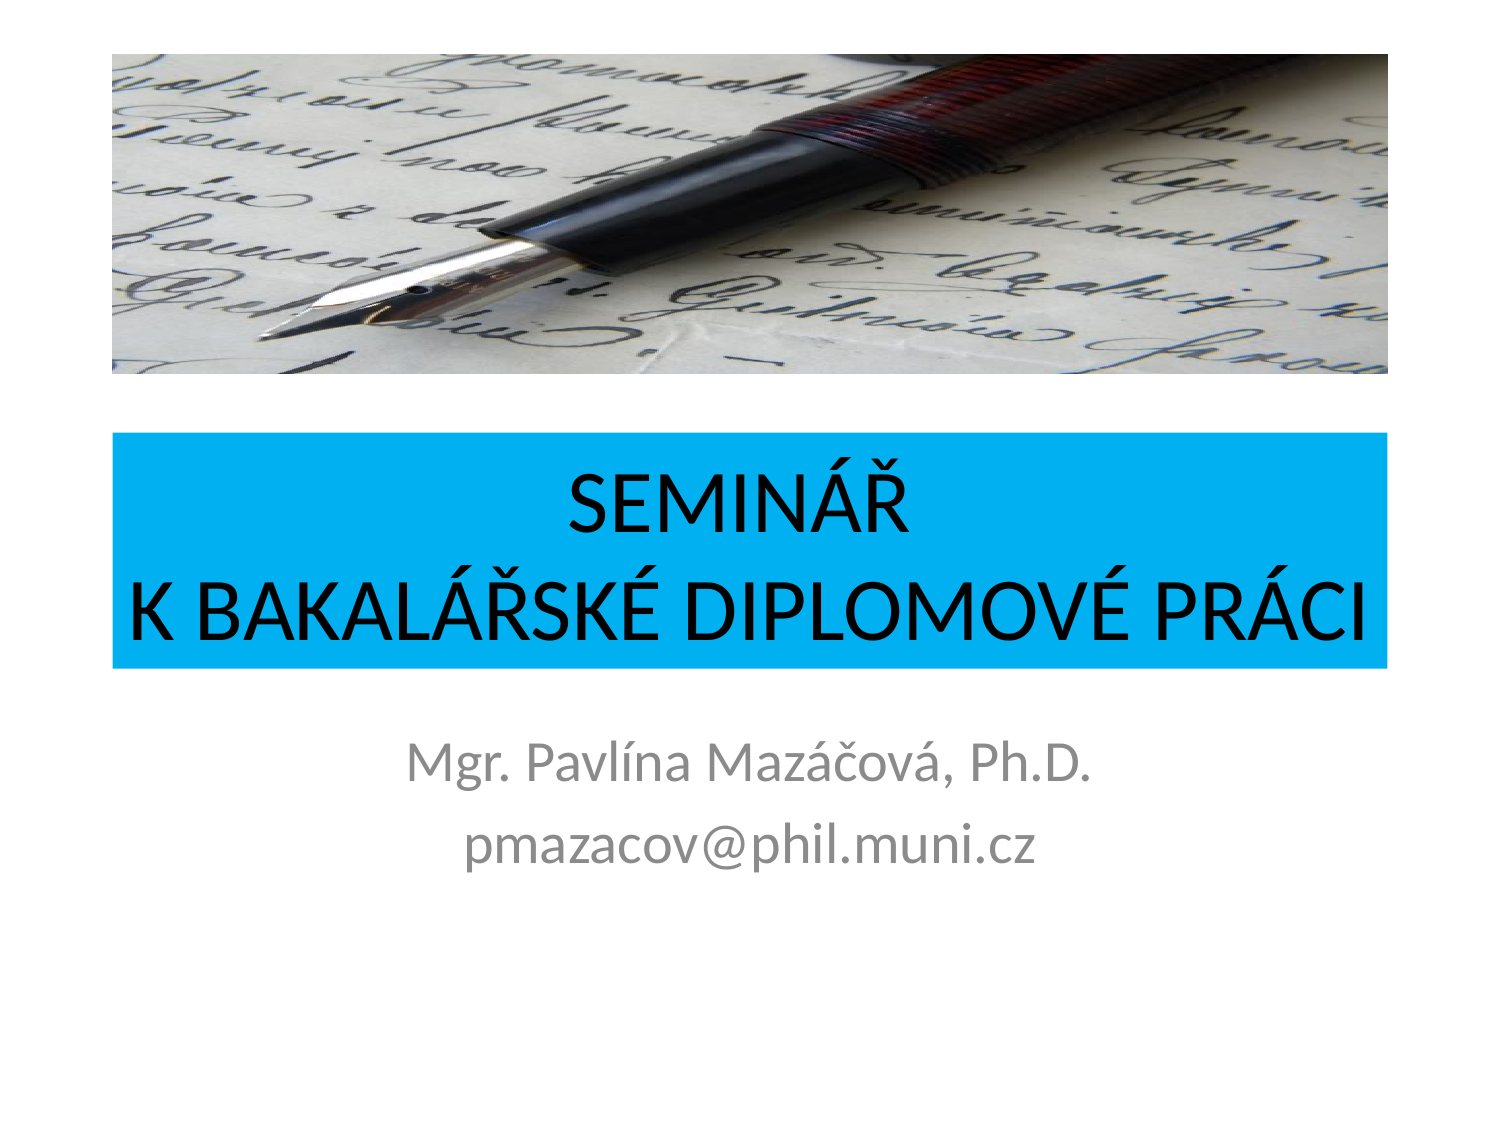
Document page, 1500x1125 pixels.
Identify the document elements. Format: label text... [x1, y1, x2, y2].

picture [111, 54, 1389, 374]
title Seminář k bakalářské diplomové práci [112, 432, 1388, 669]
subtitle Mgr. Pavlína Mazáčová, Ph.D. pmazacov@phil.muni.cz [225, 716, 1275, 1024]
